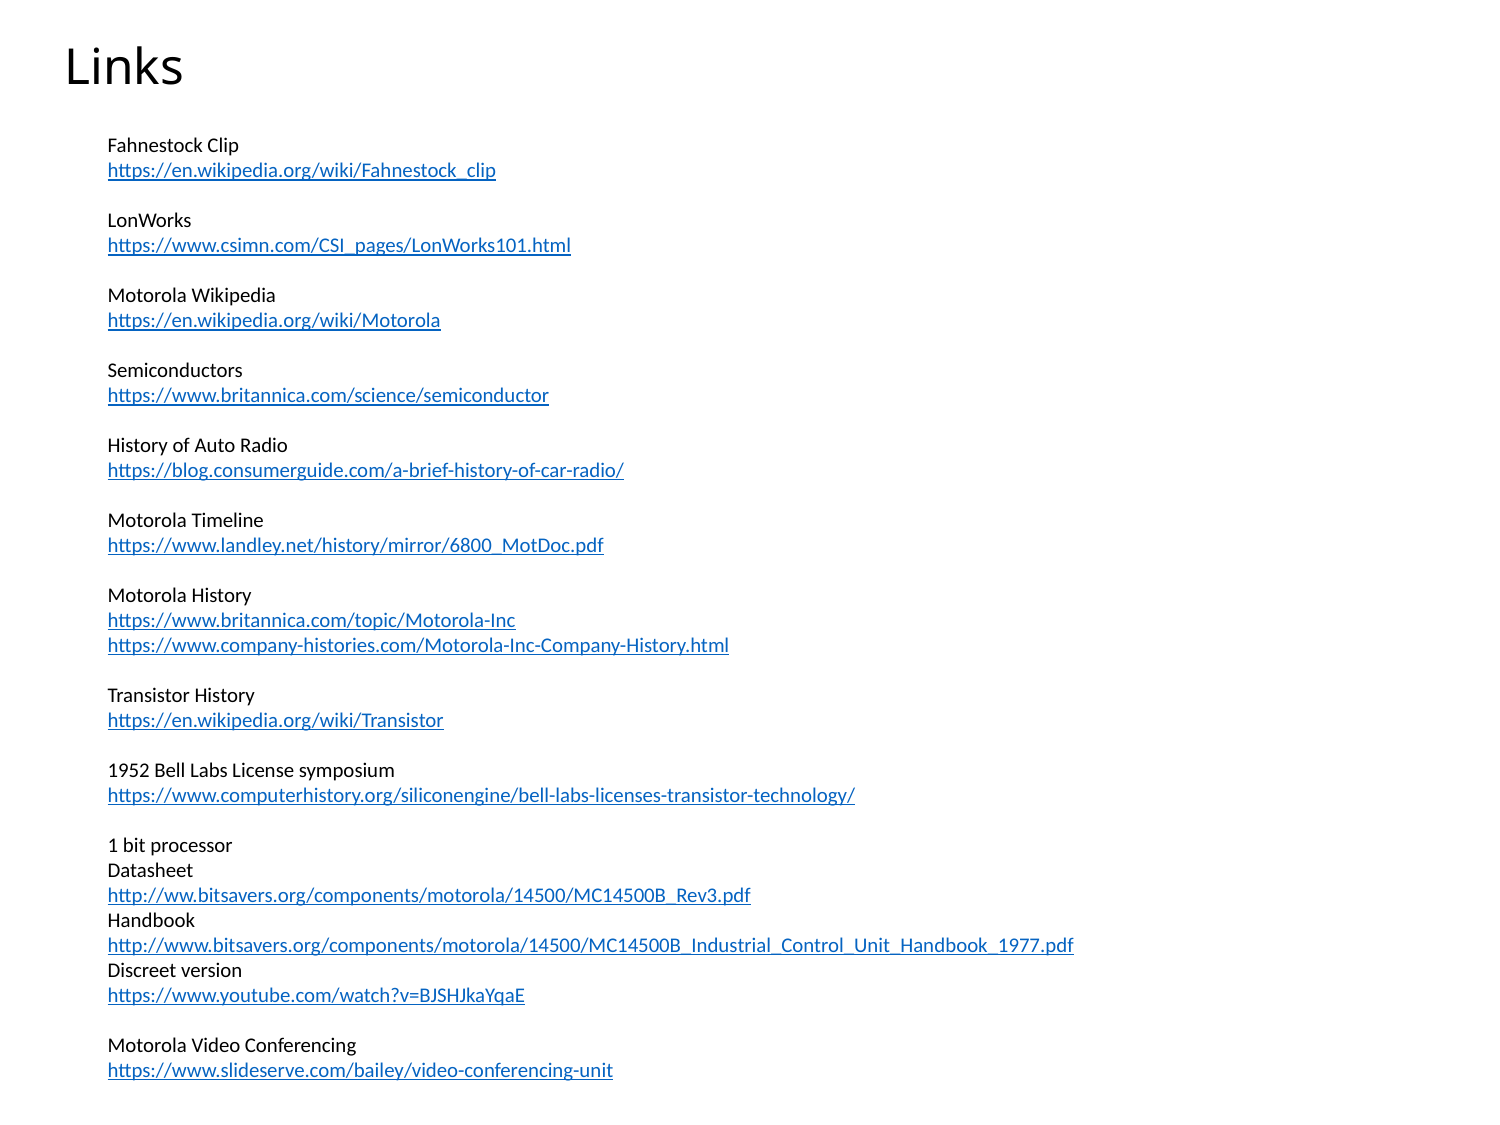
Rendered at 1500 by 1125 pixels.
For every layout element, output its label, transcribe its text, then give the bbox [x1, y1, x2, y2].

title Links [49, 34, 1344, 104]
text_box Fahnestock Clip https://en.wikipedia.org/wiki/Fahnestock_clip LonWorks https://www.csimn.com/CSI_pages/LonWorks101.html Motorola Wikipedia https://en.wikipedia.org/wiki/Motorola Semiconductors https://www.britannica.com/science/semiconductor History of Auto Radio https://blog.consumerguide.com/a-brief-history-of-car-radio/ Motorola Timeline https://www.landley.net/history/mirror/6800_MotDoc.pdf Motorola History https://www.britannica.com/topic/Motorola-Inc https://www.company-histories.com/Motorola-Inc-Company-History.html Transistor History https://en.wikipedia.org/wiki/Transistor 1952 Bell Labs License symposium https://www.computerhistory.org/siliconengine/bell-labs-licenses-transistor-technology/ 1 bit processor Datasheet http://ww.bitsavers.org/components/motorola/14500/MC14500B_Rev3.pdf Handbook http://www.bitsavers.org/components/motorola/14500/MC14500B_Industrial_Control_Unit_Handbook_1977.pdf Discreet version https://www.youtube.com/watch?v=BJSHJkaYqaE Motorola Video Conferencing https://www.slideserve.com/bailey/video-conferencing-unit [93, 124, 1089, 1089]
